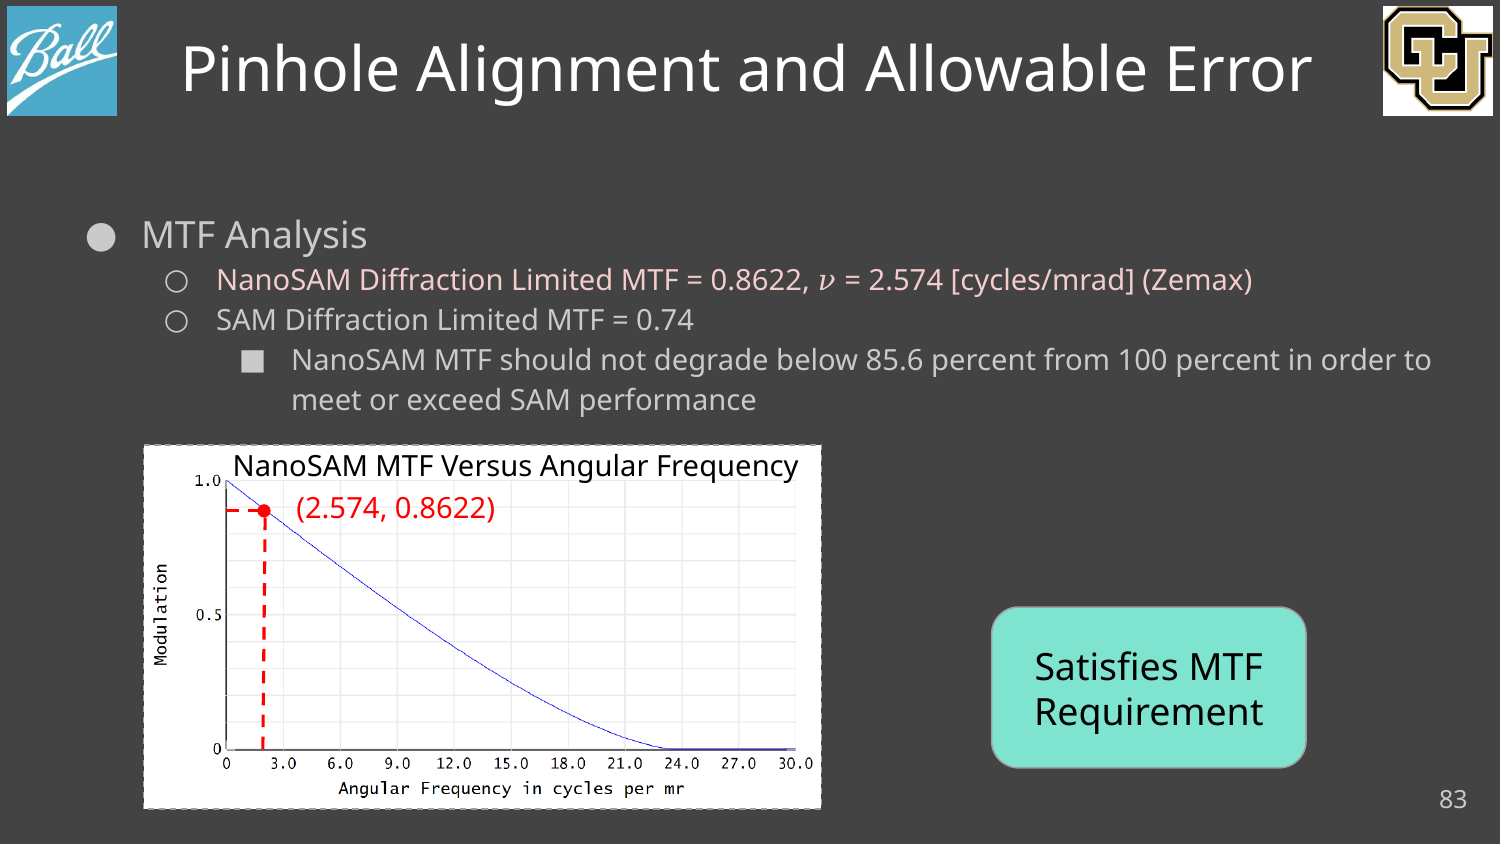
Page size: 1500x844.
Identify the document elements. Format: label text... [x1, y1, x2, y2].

list MTF Analysis NanoSAM Diffraction Limited MTF = 0.8622, 𝜈 = 2.574 [cycles/mrad] (Zemax) SAM Diffraction Limited MTF = 0.74 NanoSAM MTF should not degrade below 85.6 percent from 100 percent in order to meet or exceed SAM performance [51, 189, 1449, 425]
picture [1383, 6, 1493, 116]
text_box Satisfies MTF Requirement [991, 607, 1307, 768]
slide_number 83 [1392, 767, 1483, 833]
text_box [144, 431, 837, 809]
title Pinhole Alignment and Allowable Error [56, 13, 1455, 108]
picture [7, 6, 117, 116]
